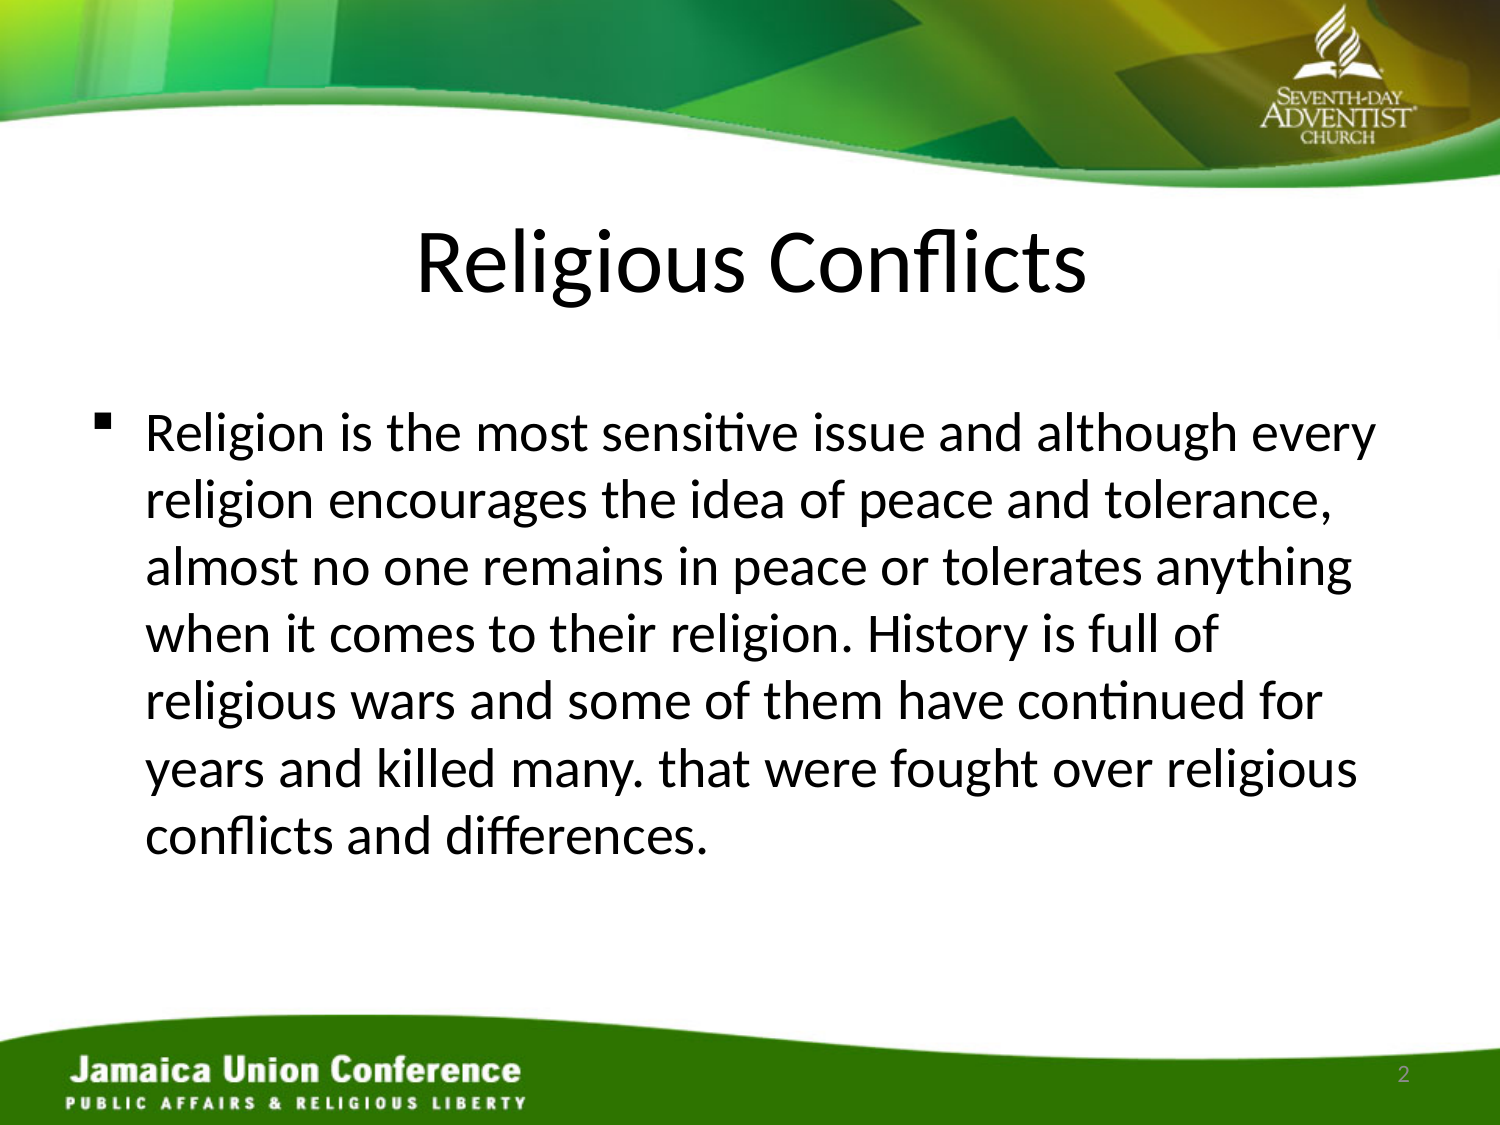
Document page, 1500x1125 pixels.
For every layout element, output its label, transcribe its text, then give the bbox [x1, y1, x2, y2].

title Religious Conflicts [87, 162, 1438, 350]
list Religion is the most sensitive issue and although every religion encourages the idea of peace and tolerance, almost no one remains in peace or tolerates anything when it comes to their religion. History is full of religious wars and some of them have continued for years and killed many. that were fought over religious conflicts and differences. [75, 387, 1425, 875]
slide_number 2 [1074, 1042, 1425, 1103]
picture [0, 0, 1500, 1125]
